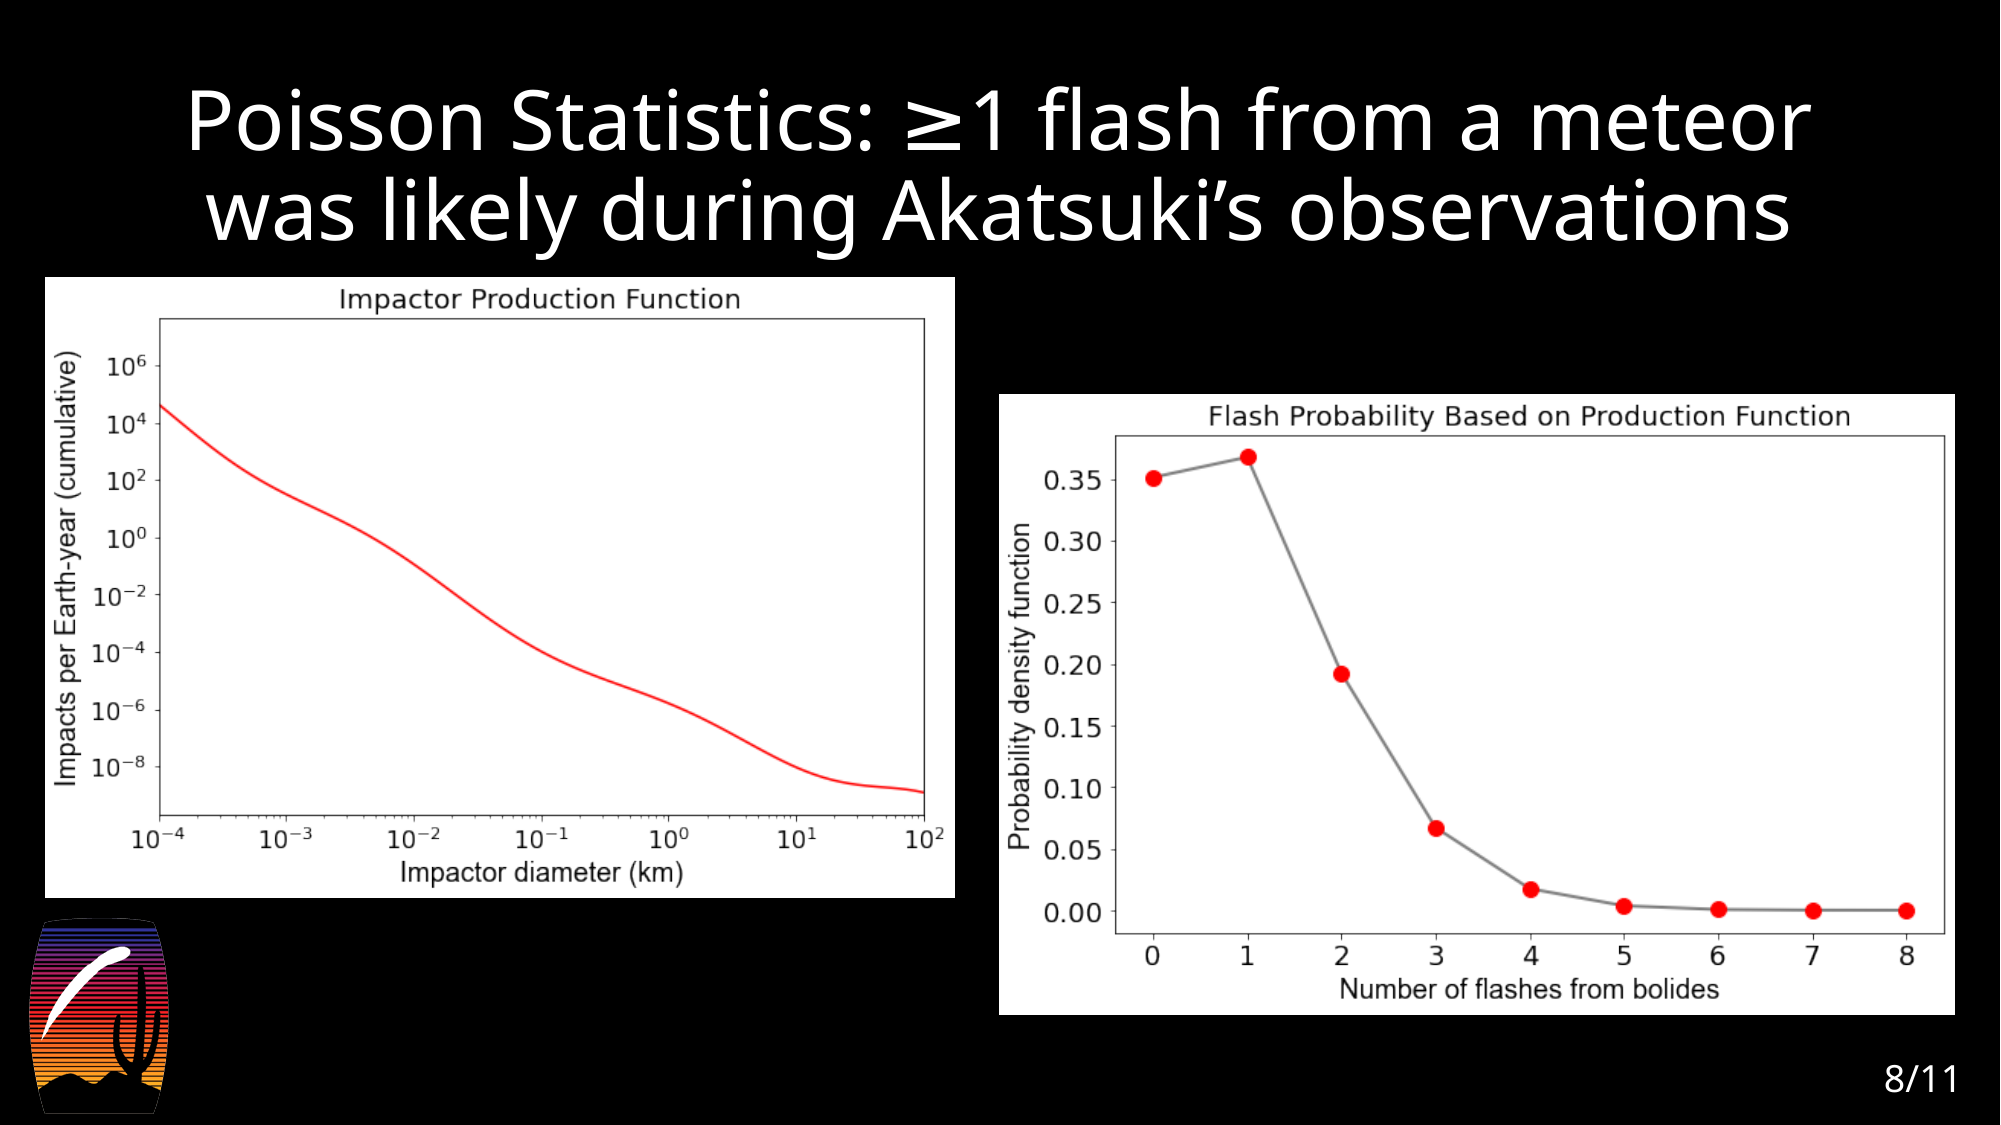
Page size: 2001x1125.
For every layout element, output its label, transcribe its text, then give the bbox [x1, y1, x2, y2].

picture [999, 394, 1955, 1016]
title Poisson Statistics: ≥1 flash from a meteor was likely during Akatsuki’s observations [137, 59, 1863, 278]
text_box 8/11 [1869, 1047, 1978, 1108]
picture [45, 277, 956, 899]
picture [0, 914, 196, 1116]
